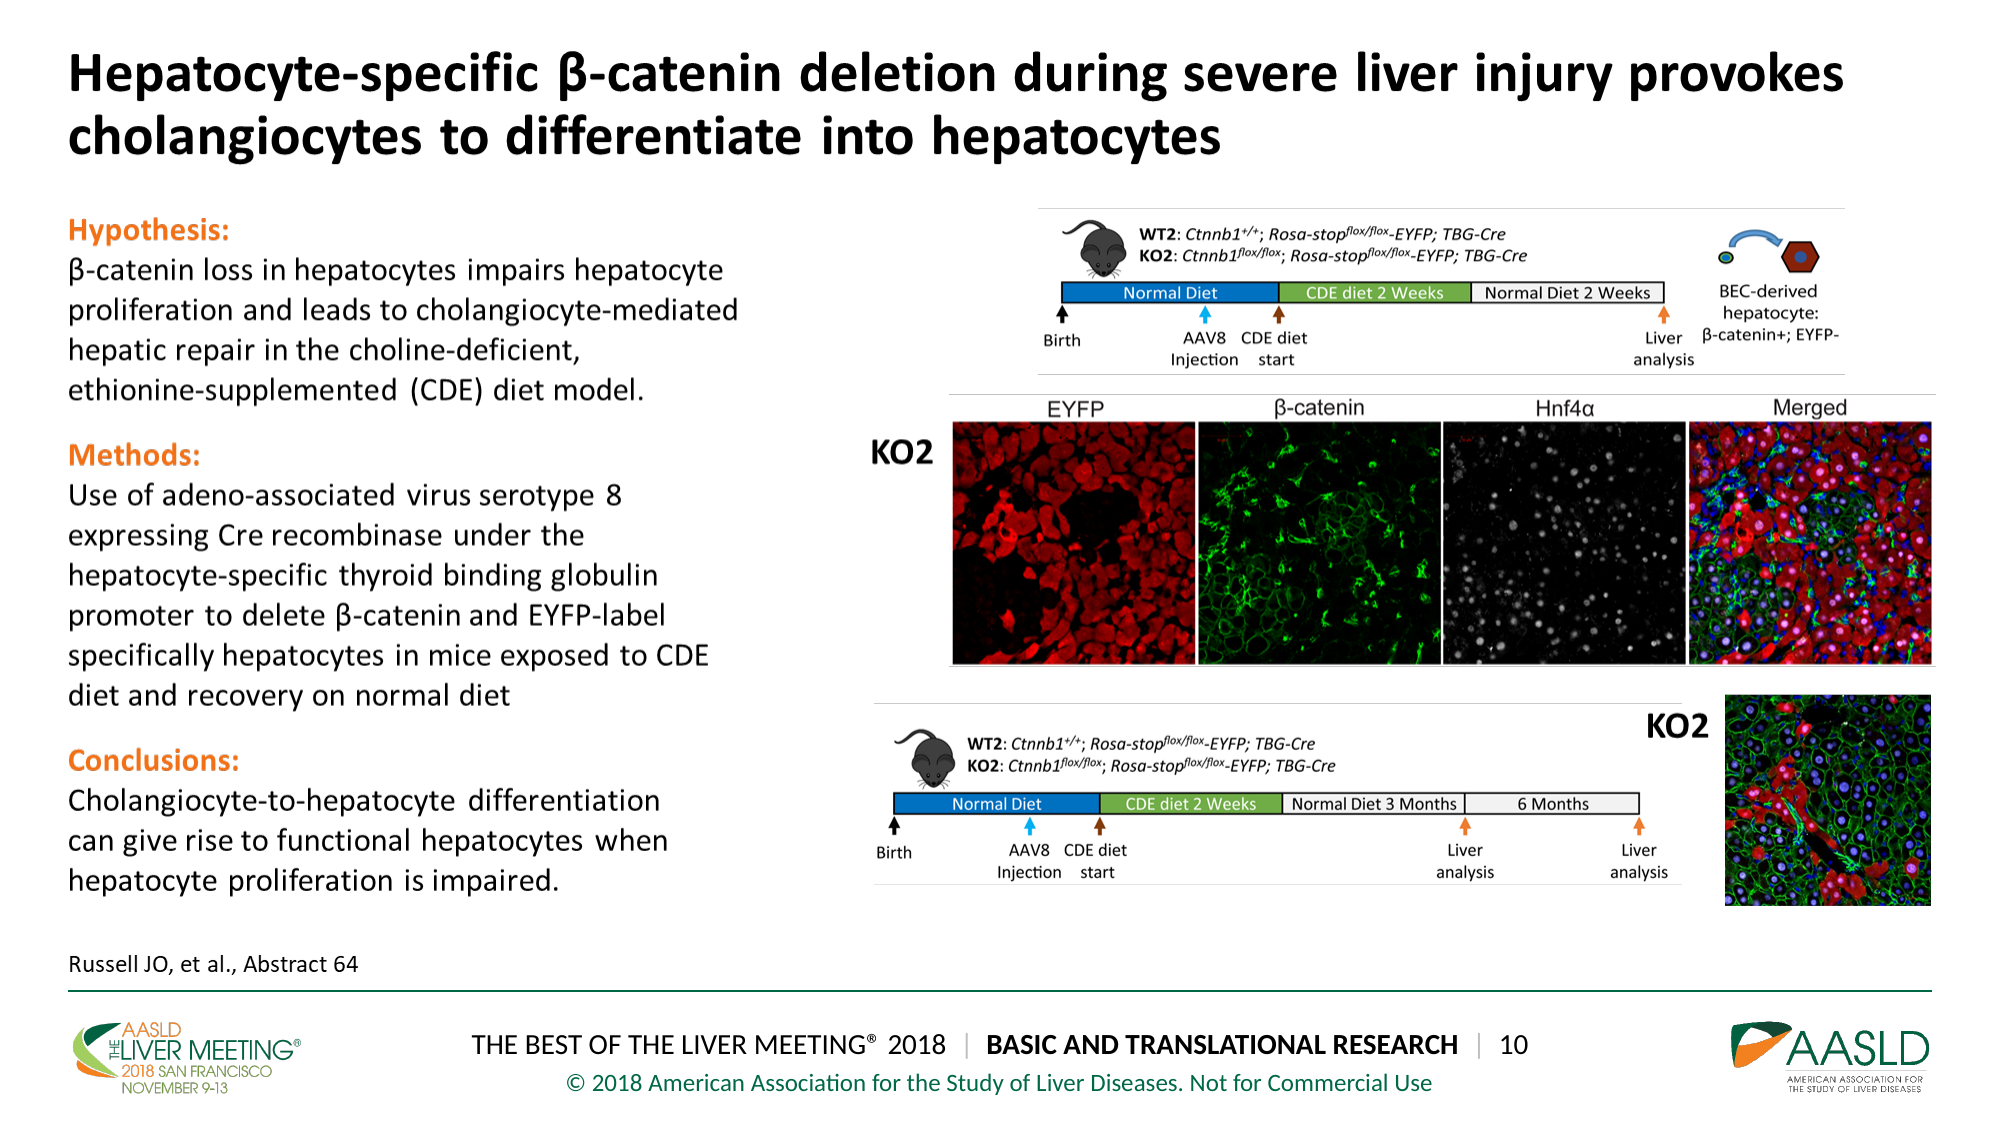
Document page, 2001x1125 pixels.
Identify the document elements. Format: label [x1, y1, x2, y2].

picture [1726, 1020, 1934, 1096]
picture [0, 0, 2000, 994]
